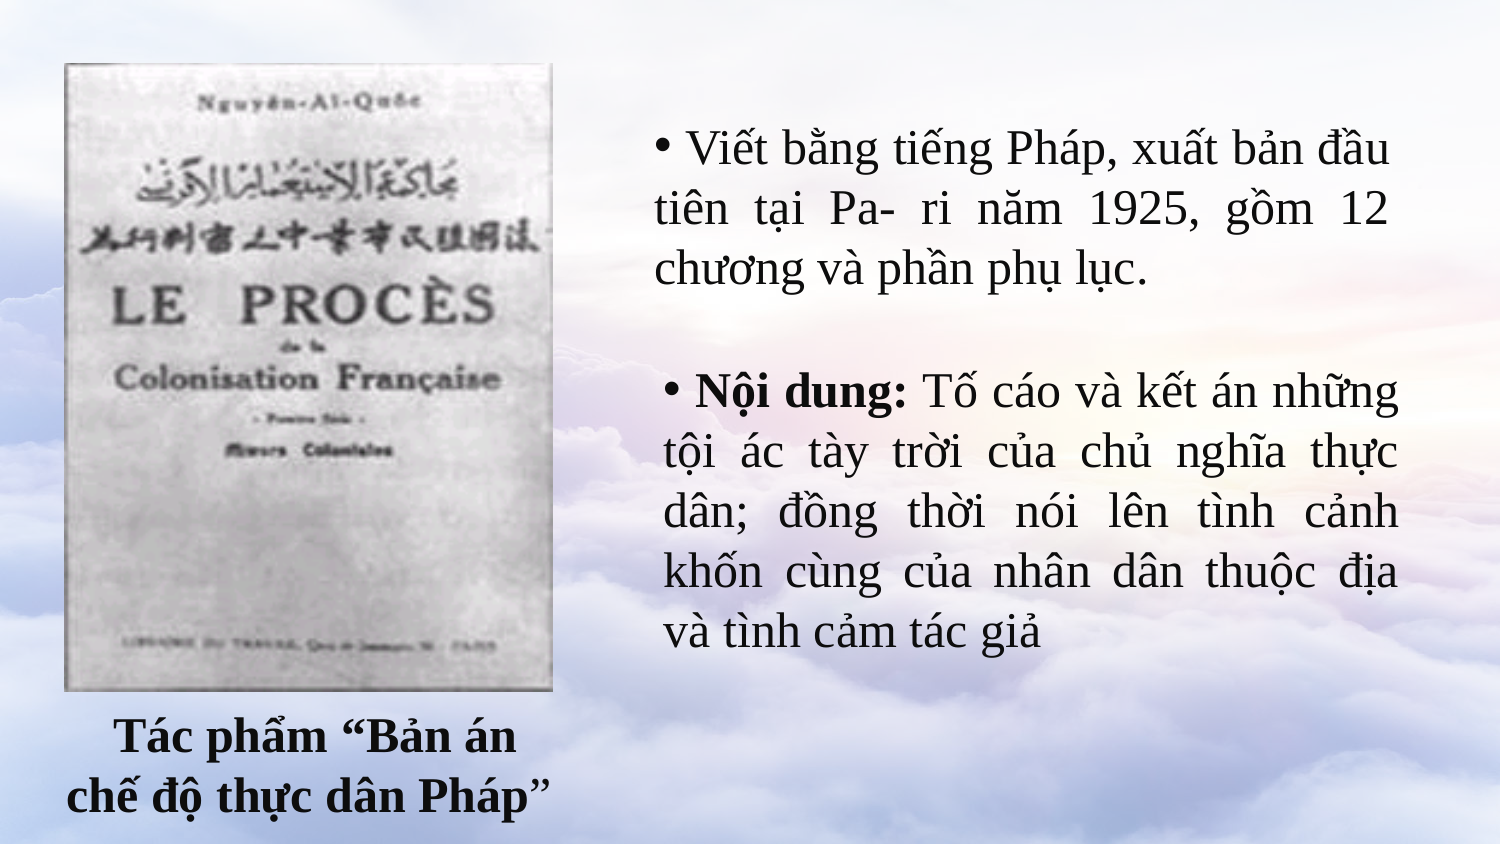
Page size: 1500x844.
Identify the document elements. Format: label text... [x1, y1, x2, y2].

text_box Viết bằng tiếng Pháp, xuất bản đầu tiên tại Pa- ri năm 1925, gồm 12 chương và phần phụ lục. [640, 106, 1406, 302]
text_box Nội dung: Tố cáo và kết án những tội ác tày trời của chủ nghĩa thực dân; đồng thời nói lên tình cảnh khốn cùng của nhân dân thuộc địa và tình cảm tác giả [649, 350, 1415, 666]
text_box Tác phẩm “Bản án chế độ thực dân Pháp” [46, 695, 572, 830]
picture [64, 63, 553, 692]
